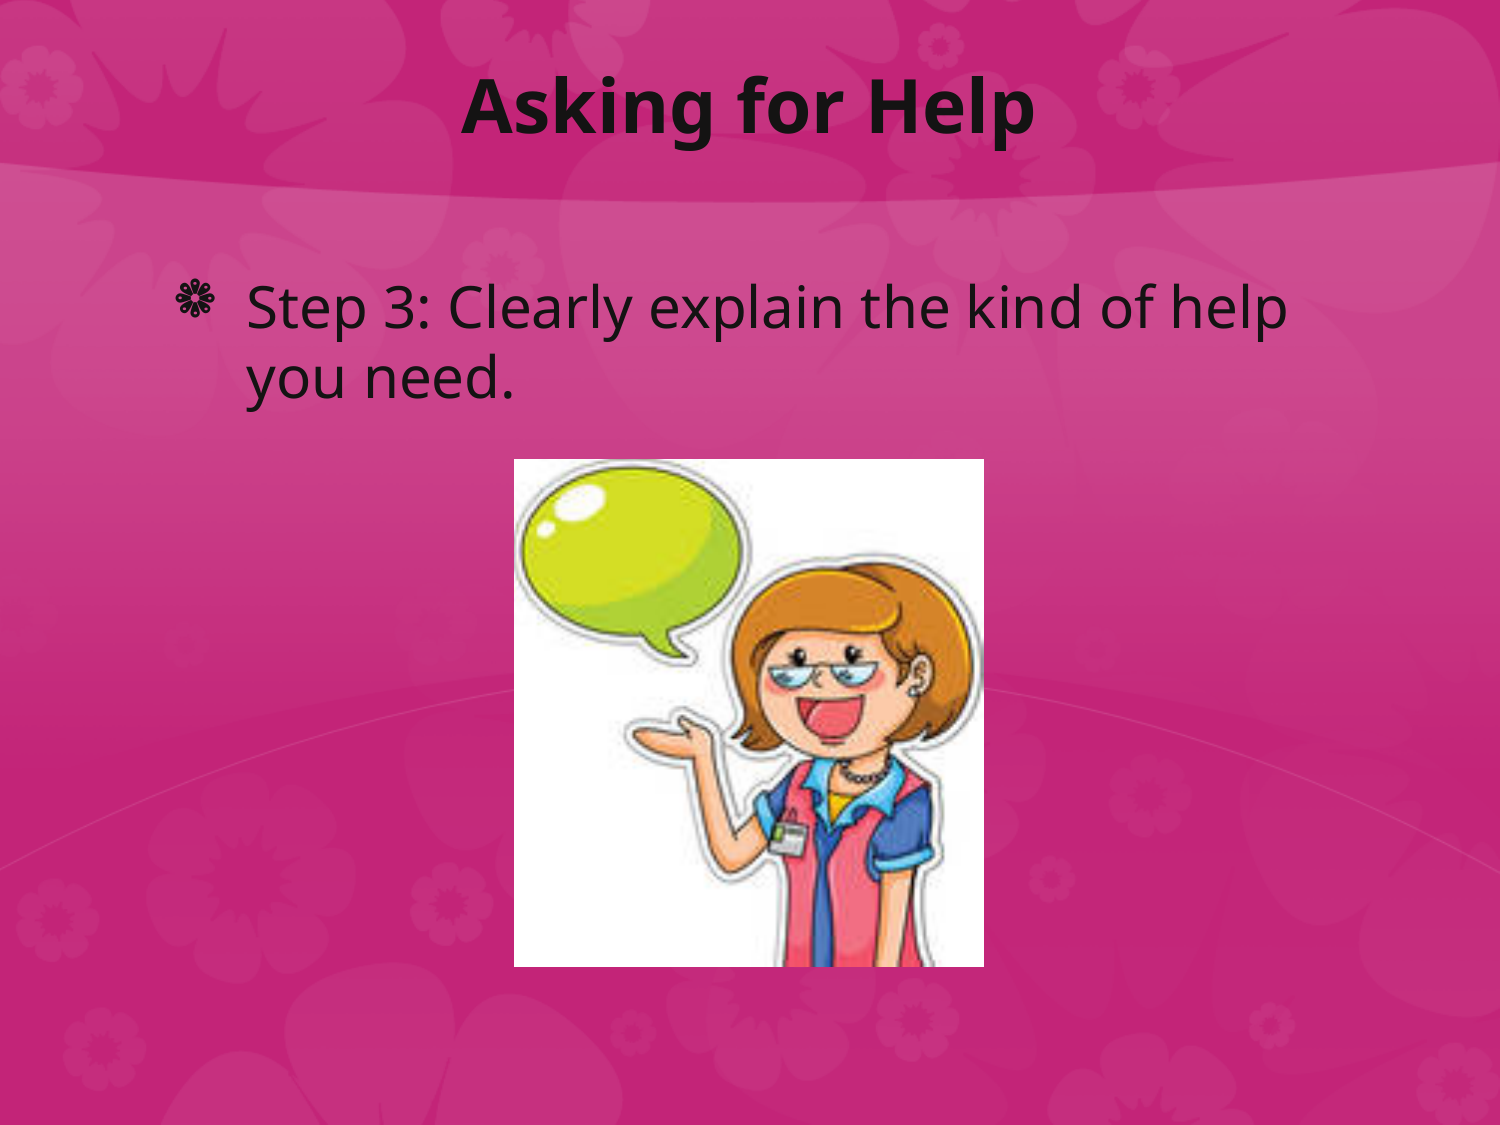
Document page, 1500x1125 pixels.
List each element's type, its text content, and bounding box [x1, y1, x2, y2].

picture [0, 0, 1500, 1125]
title Asking for Help [127, 14, 1372, 203]
list Step 3: Clearly explain the kind of help you need. [156, 262, 1344, 967]
